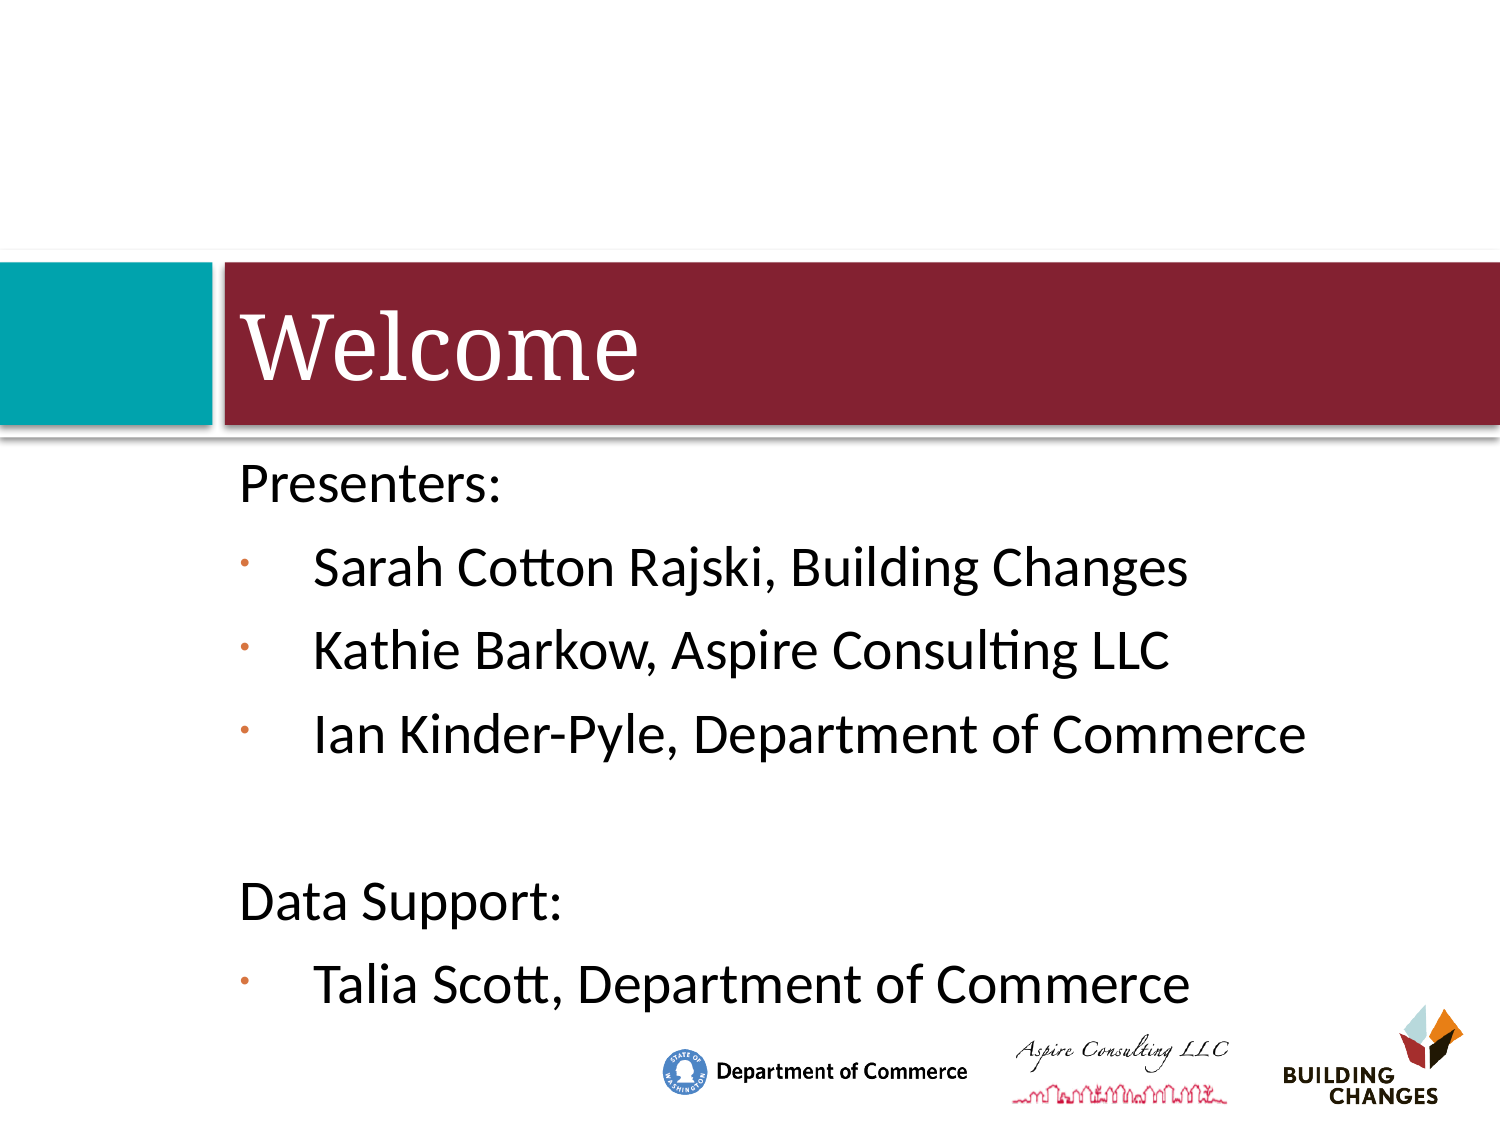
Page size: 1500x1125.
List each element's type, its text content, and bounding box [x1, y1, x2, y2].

title Welcome [225, 262, 1475, 425]
picture [987, 1025, 1249, 1125]
list Presenters: Sarah Cotton Rajski, Building Changes Kathie Barkow, Aspire Consulting LLC Ian Kinder-Pyle, Department of Commerce Data Support: Talia Scott, Department of Commerce [225, 437, 1394, 1025]
picture [662, 1049, 967, 1095]
picture [1262, 1004, 1475, 1106]
